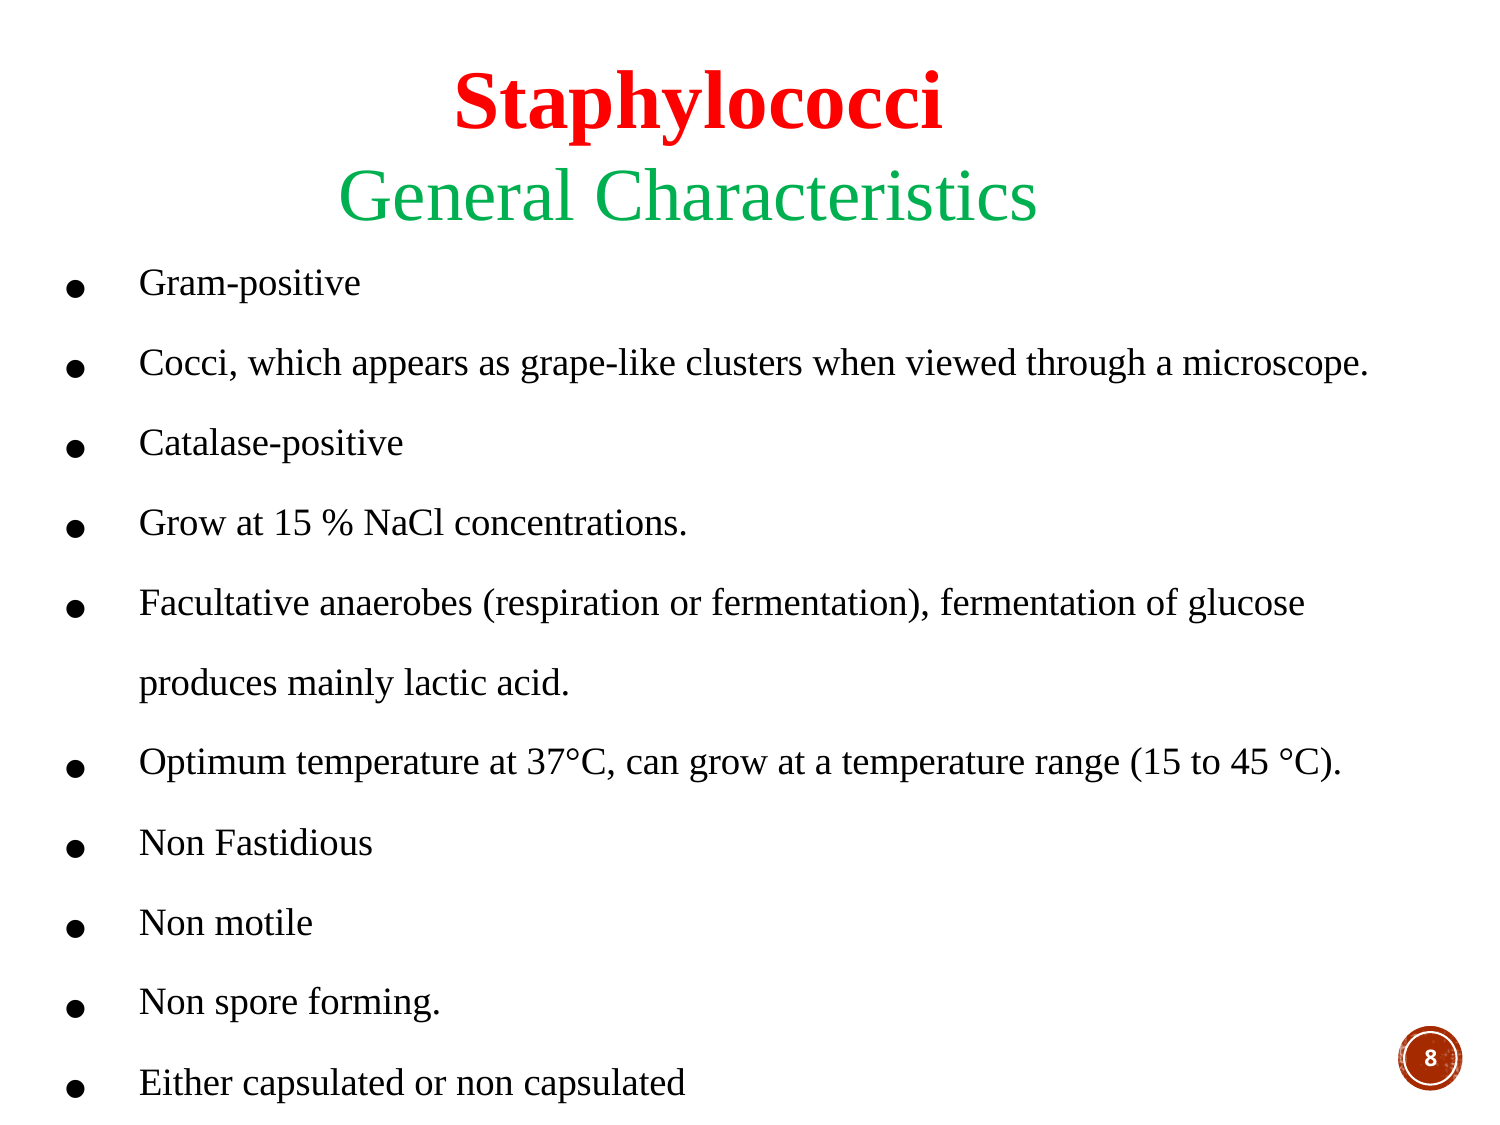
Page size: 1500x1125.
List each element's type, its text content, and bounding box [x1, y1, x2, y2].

text_box Staphylococci General Characteristics [6, 38, 1392, 260]
text_box Gram-positive Cocci, which appears as grape-like clusters when viewed through a microscope. Catalase-positive Grow at 15 % NaCl concentrations. Facultative anaerobes (respiration or fermentation), fermentation of glucose produces mainly lactic acid. Optimum temperature at 37°C, can grow at a temperature range (15 to 45 °C). Non Fastidious Non motile Non spore forming. Either capsulated or non capsulated Biochemical reaction as in table1 [49, 241, 1392, 1125]
slide_number 7 [1391, 1028, 1471, 1089]
